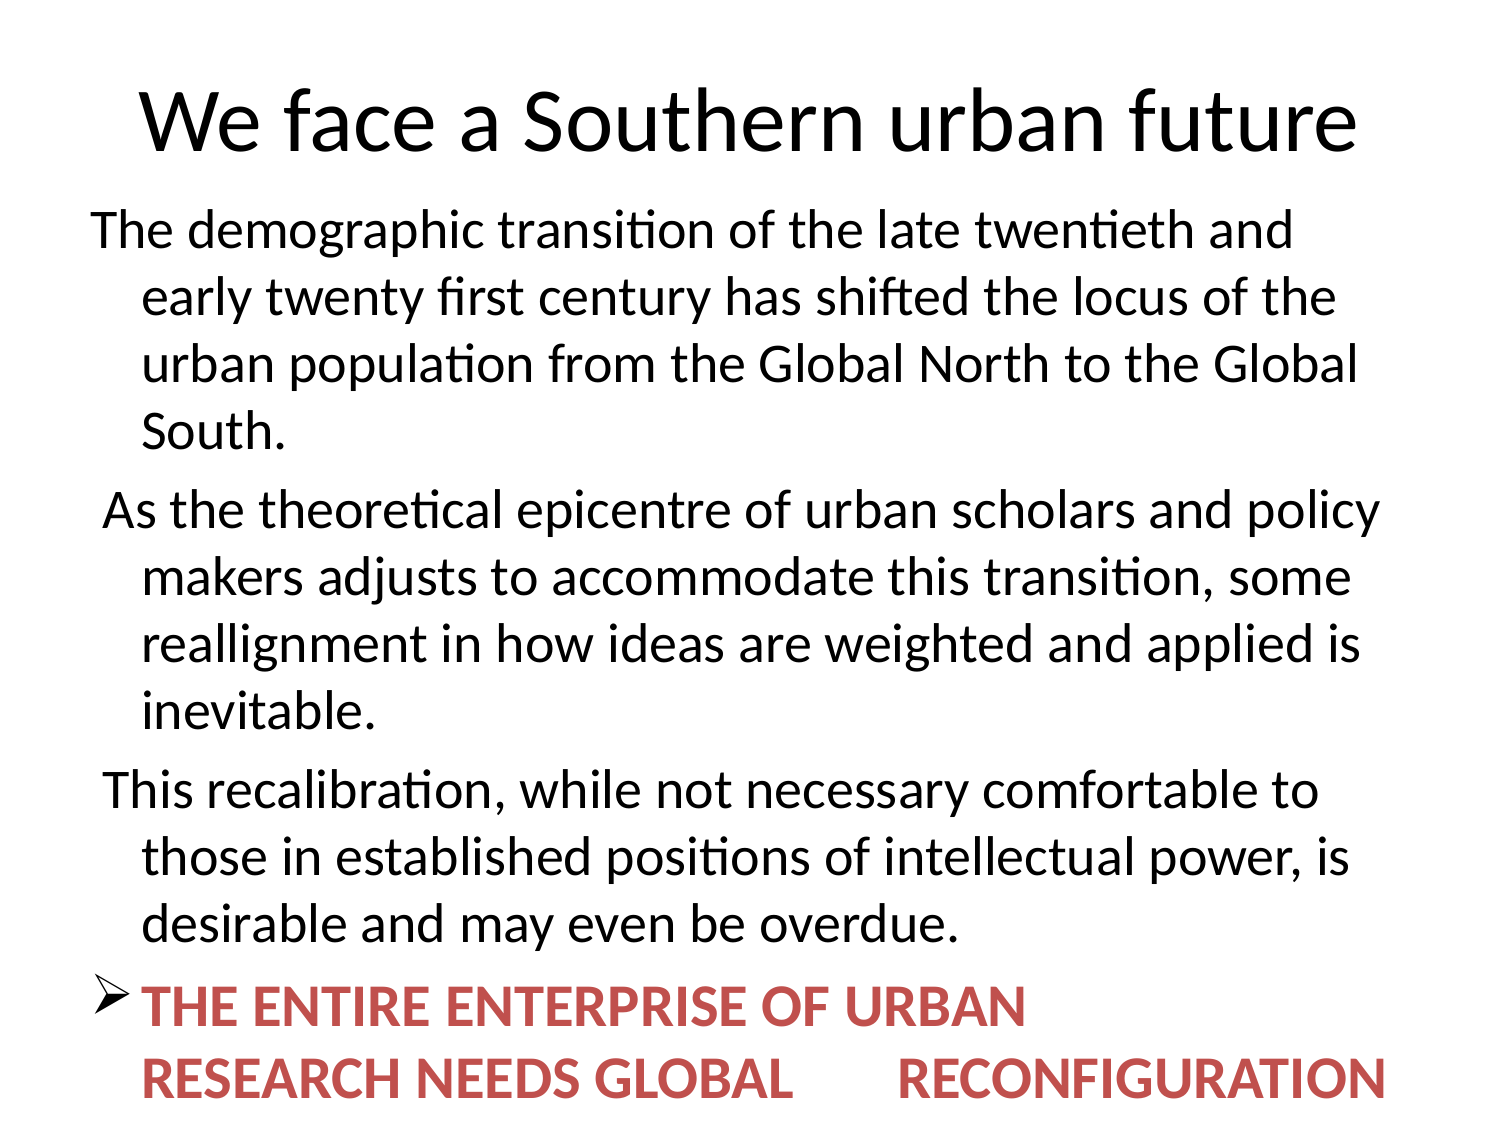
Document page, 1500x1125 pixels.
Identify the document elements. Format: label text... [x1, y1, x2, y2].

list The demographic transition of the late twentieth and early twenty first century has shifted the locus of the urban population from the Global North to the Global South. As the theoretical epicentre of urban scholars and policy makers adjusts to accommodate this transition, some reallignment in how ideas are weighted and applied is inevitable. This recalibration, while not necessary comfortable to those in established positions of intellectual power, is desirable and may even be overdue. THE ENTIRE ENTERPRISE OF URBAN RESEARCH NEEDS GLOBAL RECONFIGURATION [75, 184, 1425, 1125]
title We face a Southern urban future [75, 45, 1425, 184]
